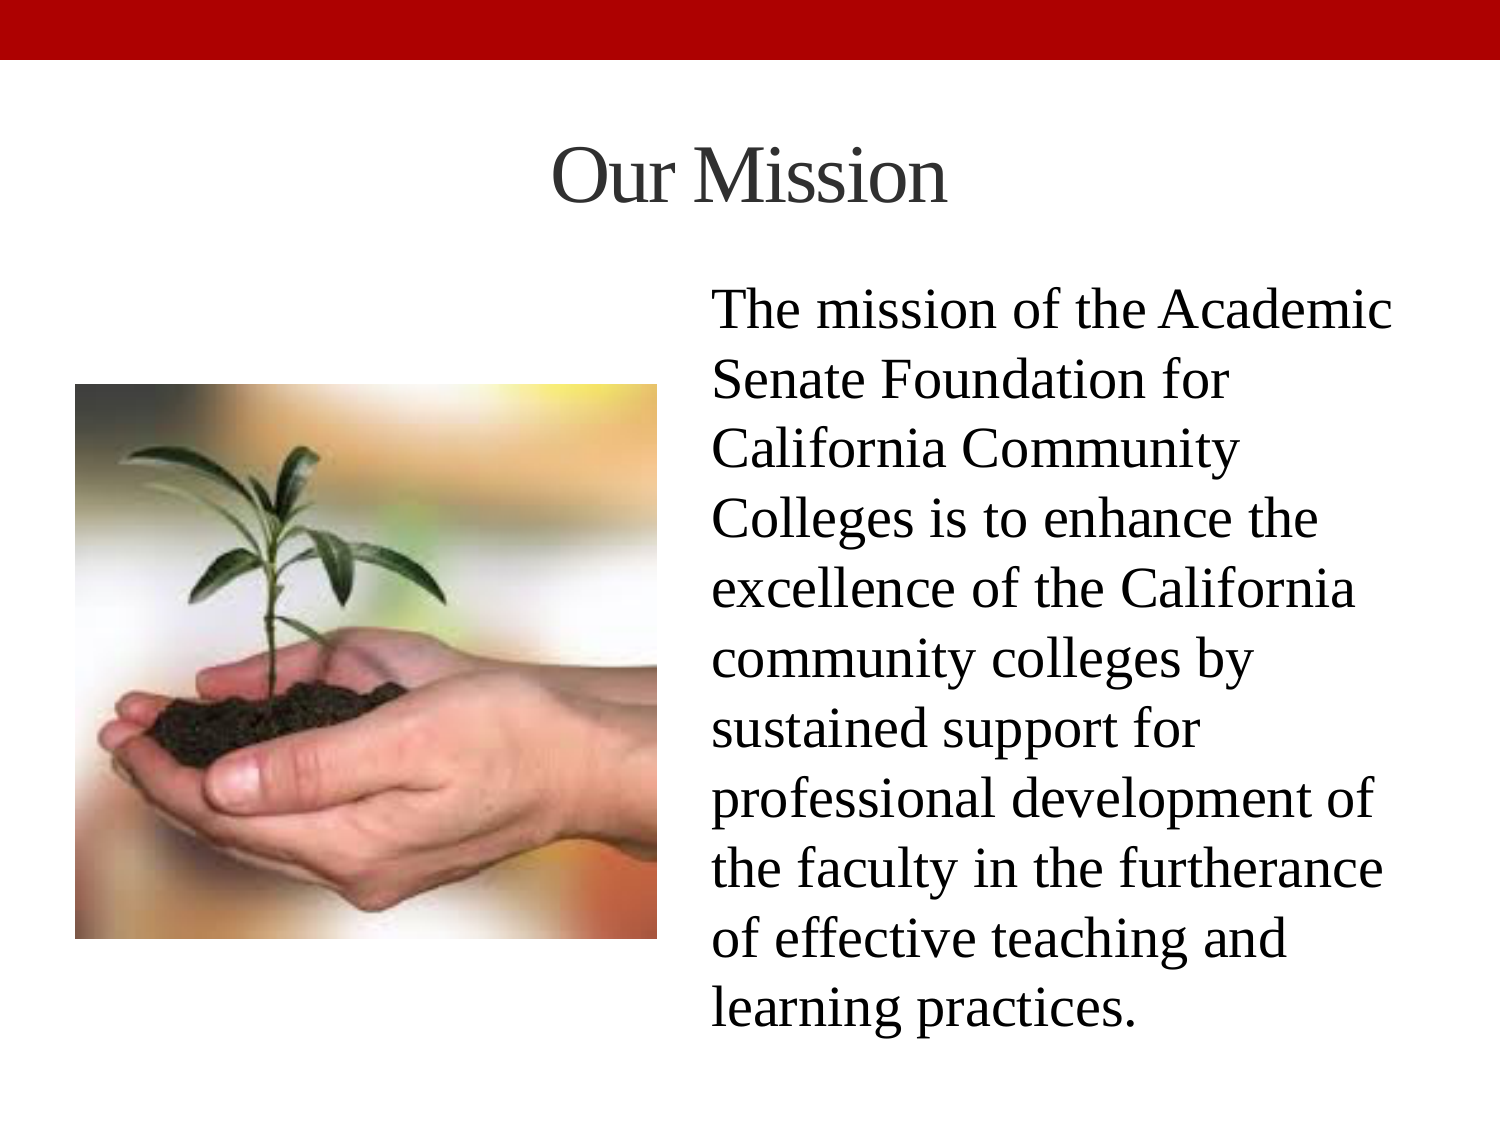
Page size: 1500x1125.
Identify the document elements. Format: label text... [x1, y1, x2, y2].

picture [74, 384, 658, 940]
list The mission of the Academic Senate Foundation for California Community Colleges is to enhance the excellence of the California community colleges by sustained support for professional development of the faculty in the furtherance of effective teaching and learning practices. [696, 262, 1425, 1063]
title Our Mission [75, 87, 1425, 250]
